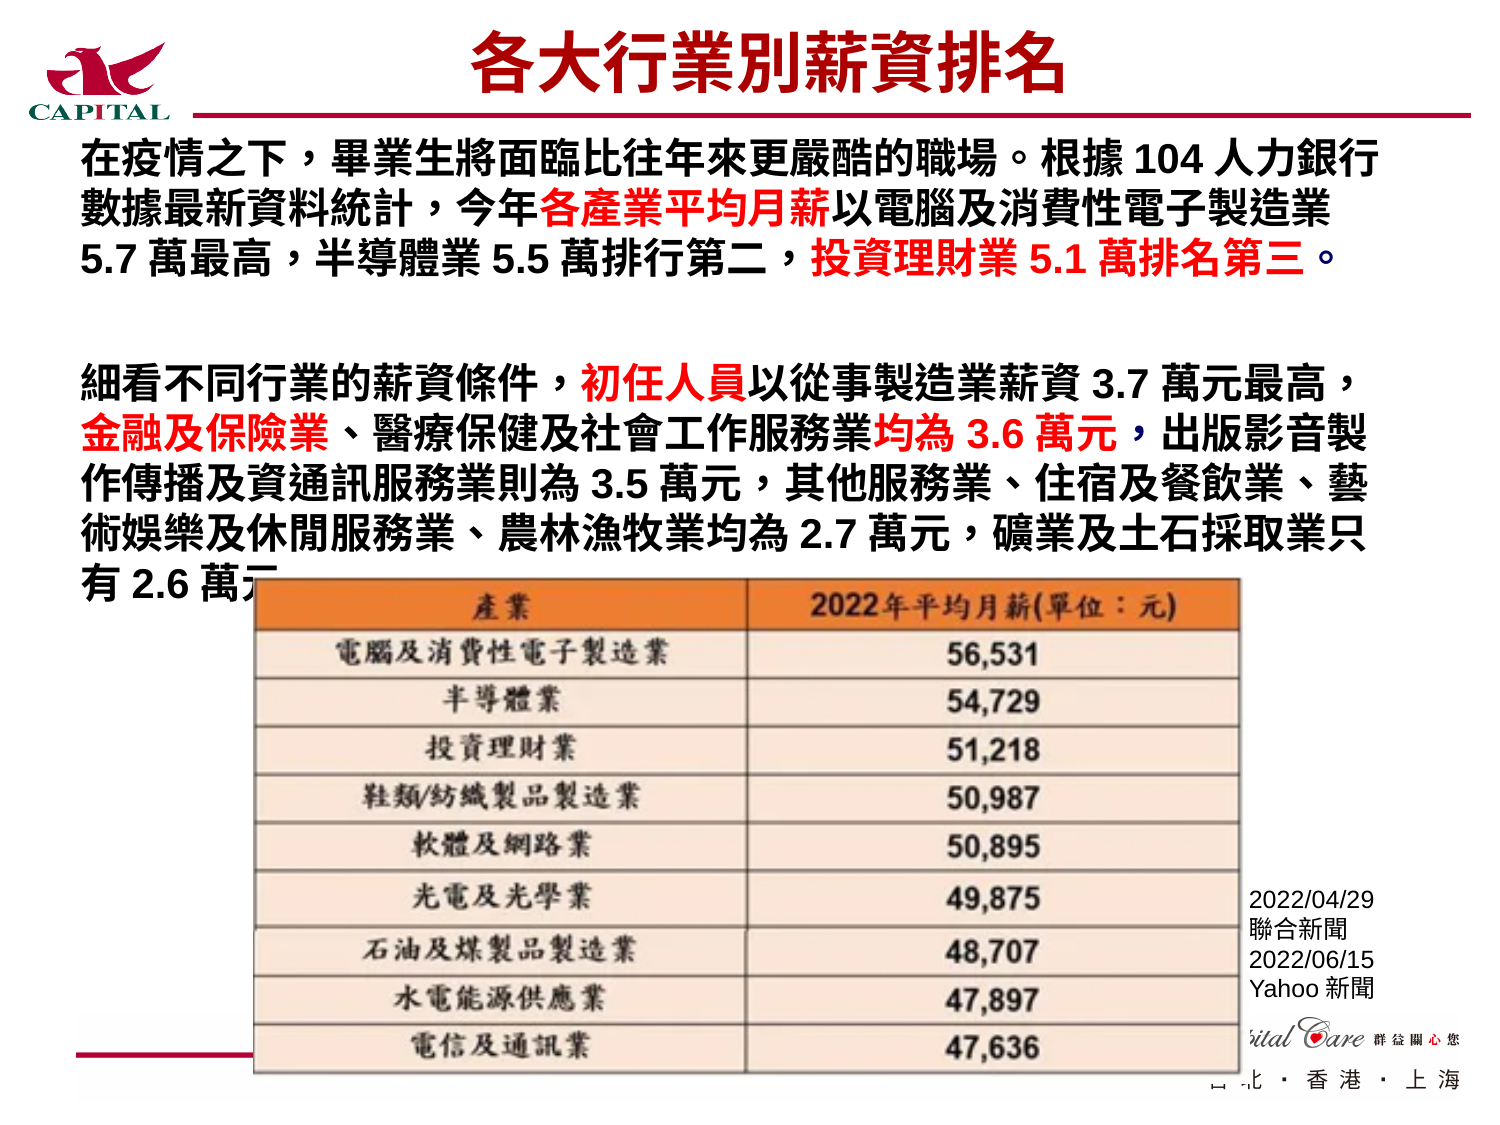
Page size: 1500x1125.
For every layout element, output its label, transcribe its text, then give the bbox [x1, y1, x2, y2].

title 各大行業別薪資排名 [129, 13, 1411, 108]
picture [29, 42, 1471, 120]
list 在疫情之下，畢業生將面臨比往年來更嚴酷的職場。根據104人力銀行數據最新資料統計，今年各產業平均月薪以電腦及消費性電子製造業5.7萬最高，半導體業5.5萬排行第二，投資理財業5.1萬排名第三。 細看不同行業的薪資條件，初任人員以從事製造業薪資3.7萬元最高，金融及保險業、醫療保健及社會工作服務業均為3.6萬元，出版影音製作傳播及資通訊服務業則為3.5萬元，其他服務業、住宿及餐飲業、藝術娛樂及休閒服務業、農林漁牧業均為2.7萬元，礦業及土石採取業只有2.6萬元。 [64, 123, 1416, 1011]
picture [76, 574, 1459, 1102]
text_box 2022/04/29 聯合新聞 2022/06/15 Yahoo新聞 [1255, 875, 1500, 1011]
